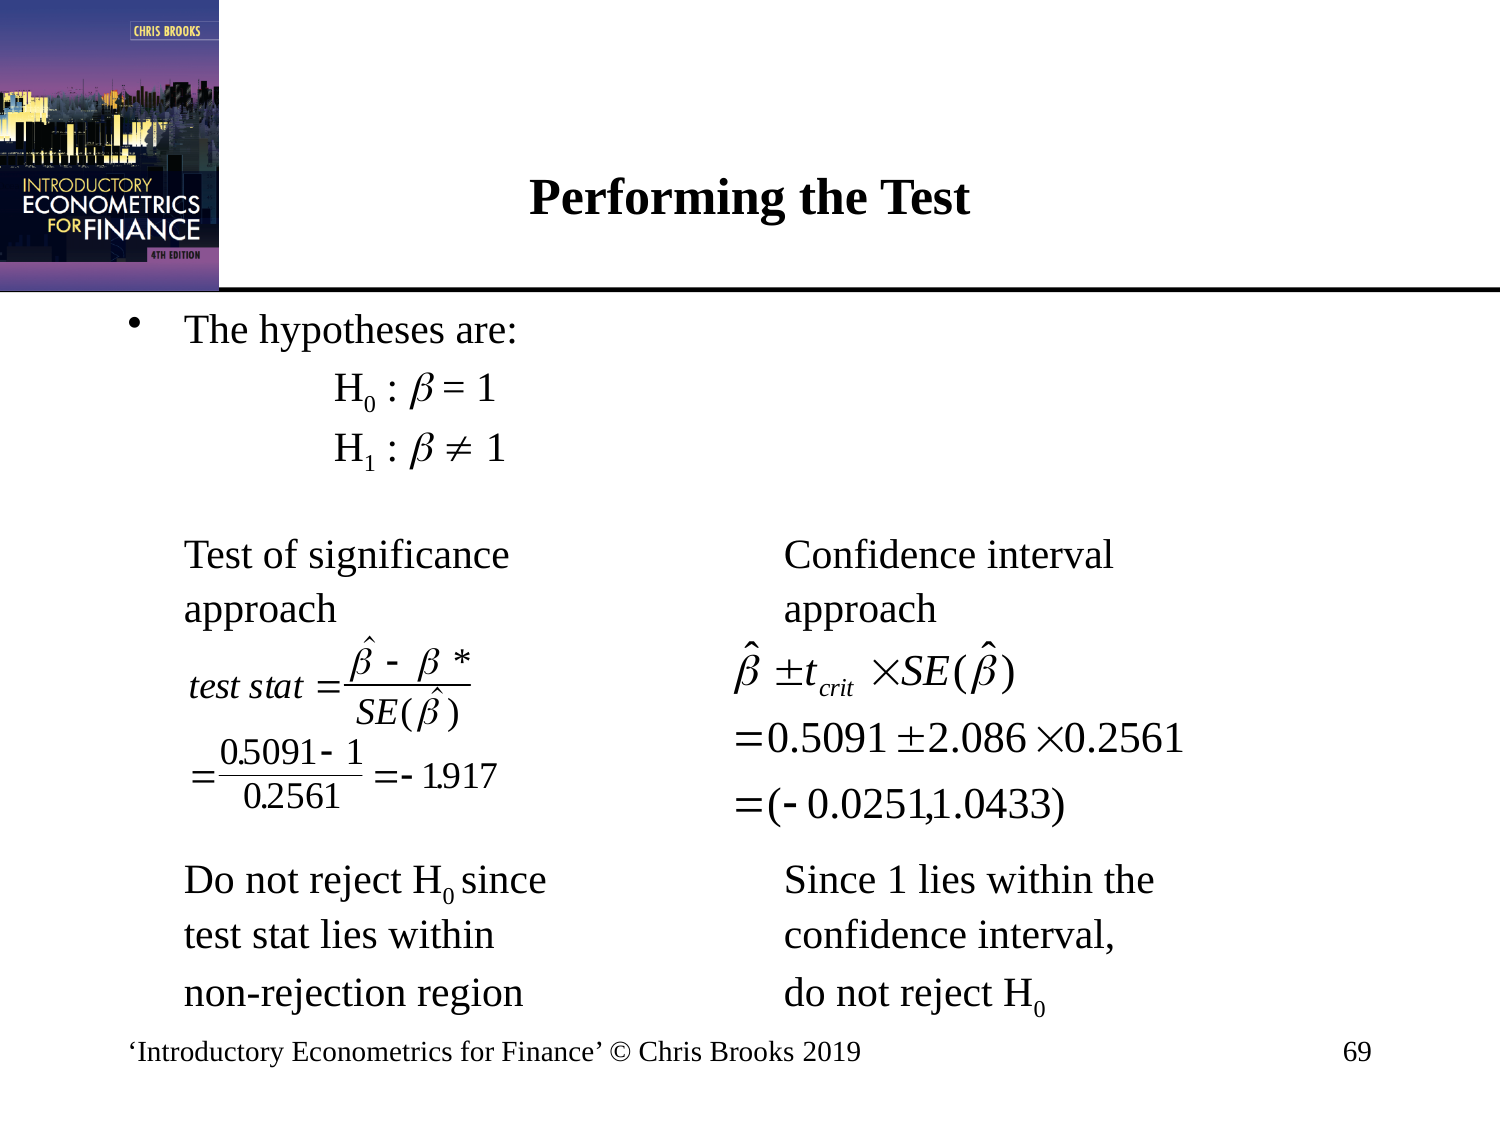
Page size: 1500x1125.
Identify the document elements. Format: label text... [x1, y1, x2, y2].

title Performing the Test [112, 99, 1388, 288]
slide_number 69 [1074, 1024, 1388, 1101]
picture [0, 0, 219, 291]
slide_number ‘Introductory Econometrics for Finance’ © Chris Brooks 2019 [112, 1024, 963, 1101]
picture [187, 635, 501, 813]
list The hypotheses are: H0 :  = 1 H1 :   1 Test of significance Confidence interval approach approach Do not reject H0 since Since 1 lies within the test stat lies within confidence interval, non-rejection region do not reject H0 [112, 299, 1388, 1000]
picture [724, 630, 1188, 838]
